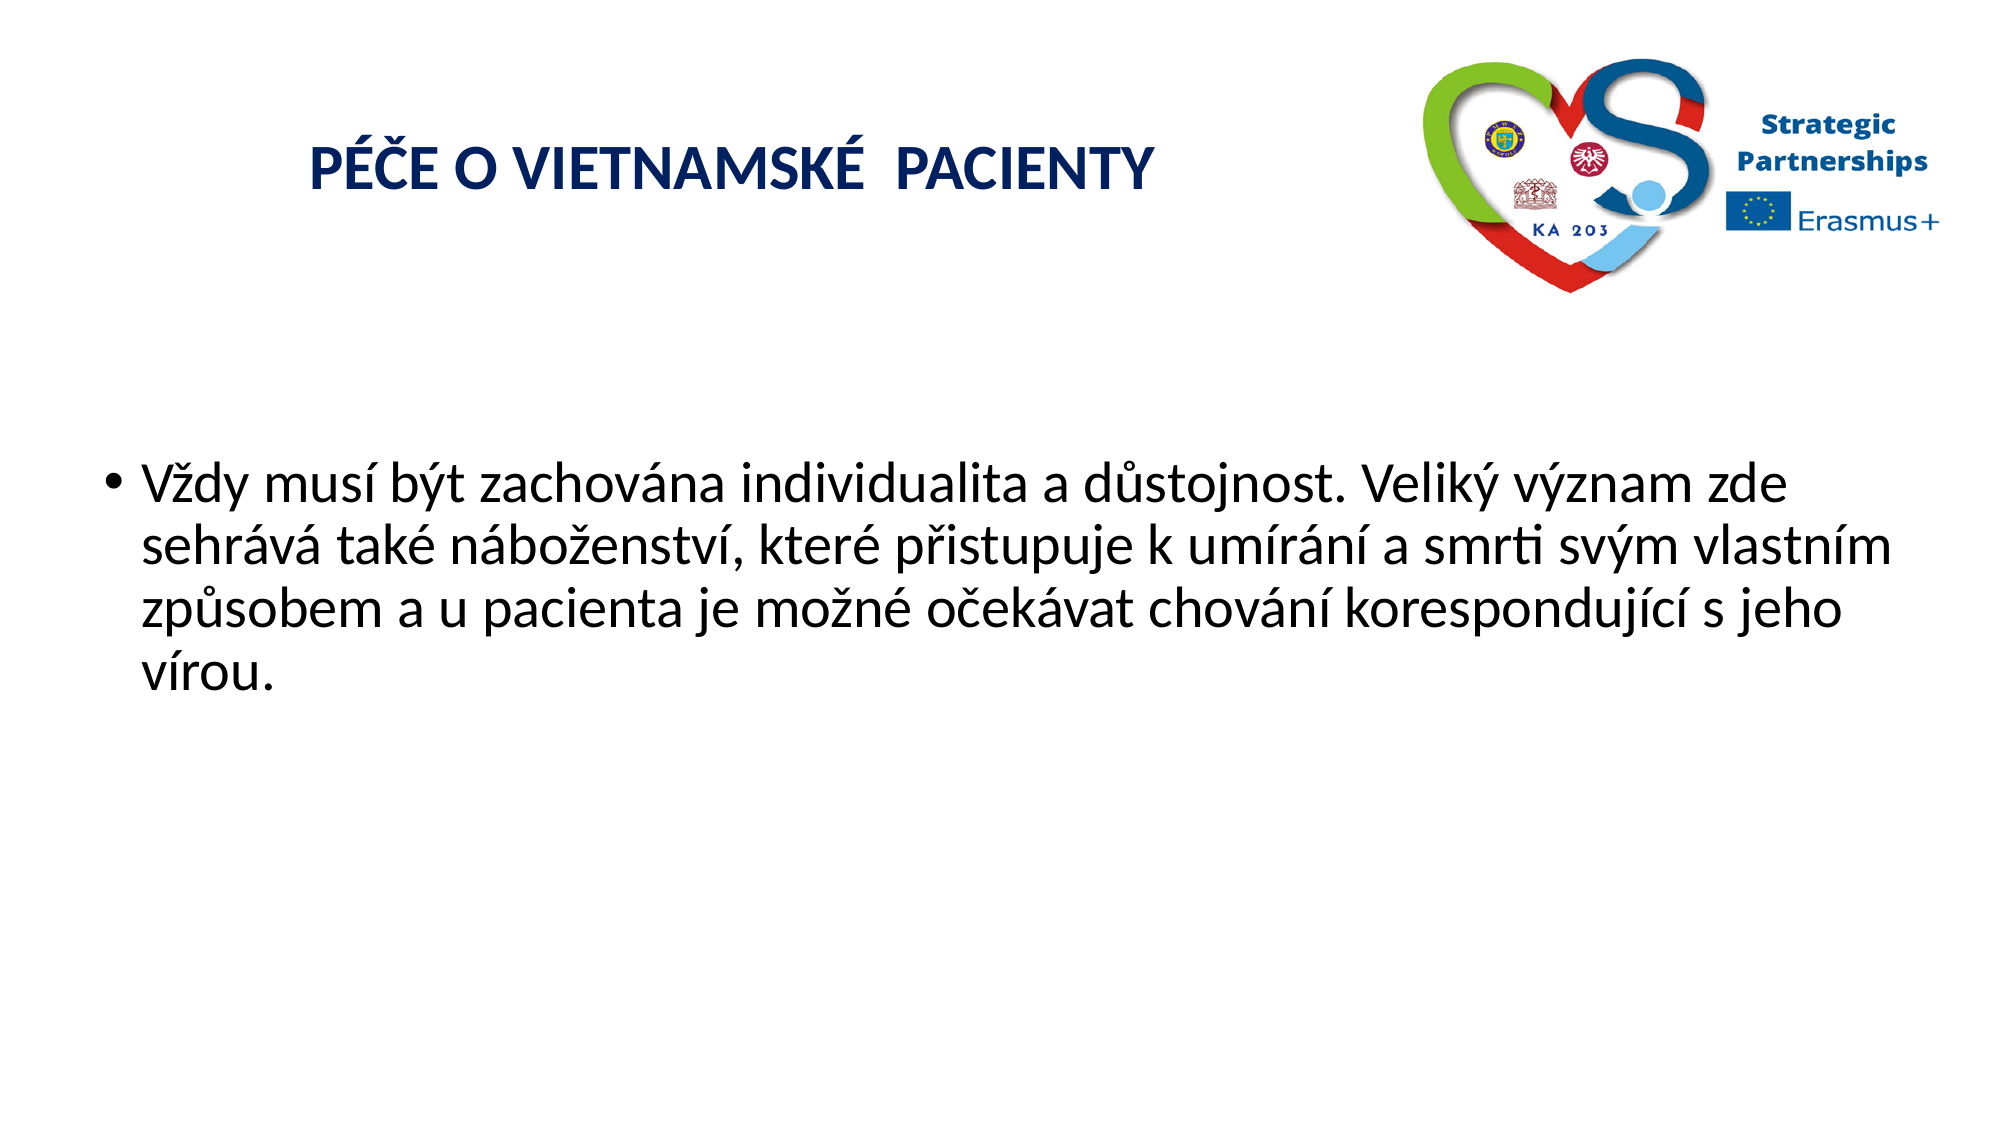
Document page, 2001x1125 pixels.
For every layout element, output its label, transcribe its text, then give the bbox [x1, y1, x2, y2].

picture [1413, 26, 1952, 321]
title PÉČE O VIETNAMSKÉ PACIENTY [48, 59, 1413, 278]
list Vždy musí být zachována individualita a důstojnost. Veliký význam zde sehrává také náboženství, které přistupuje k umírání a smrti svým vlastním způsobem a u pacienta je možné očekávat chování korespondující s jeho vírou. [88, 353, 1952, 1099]
